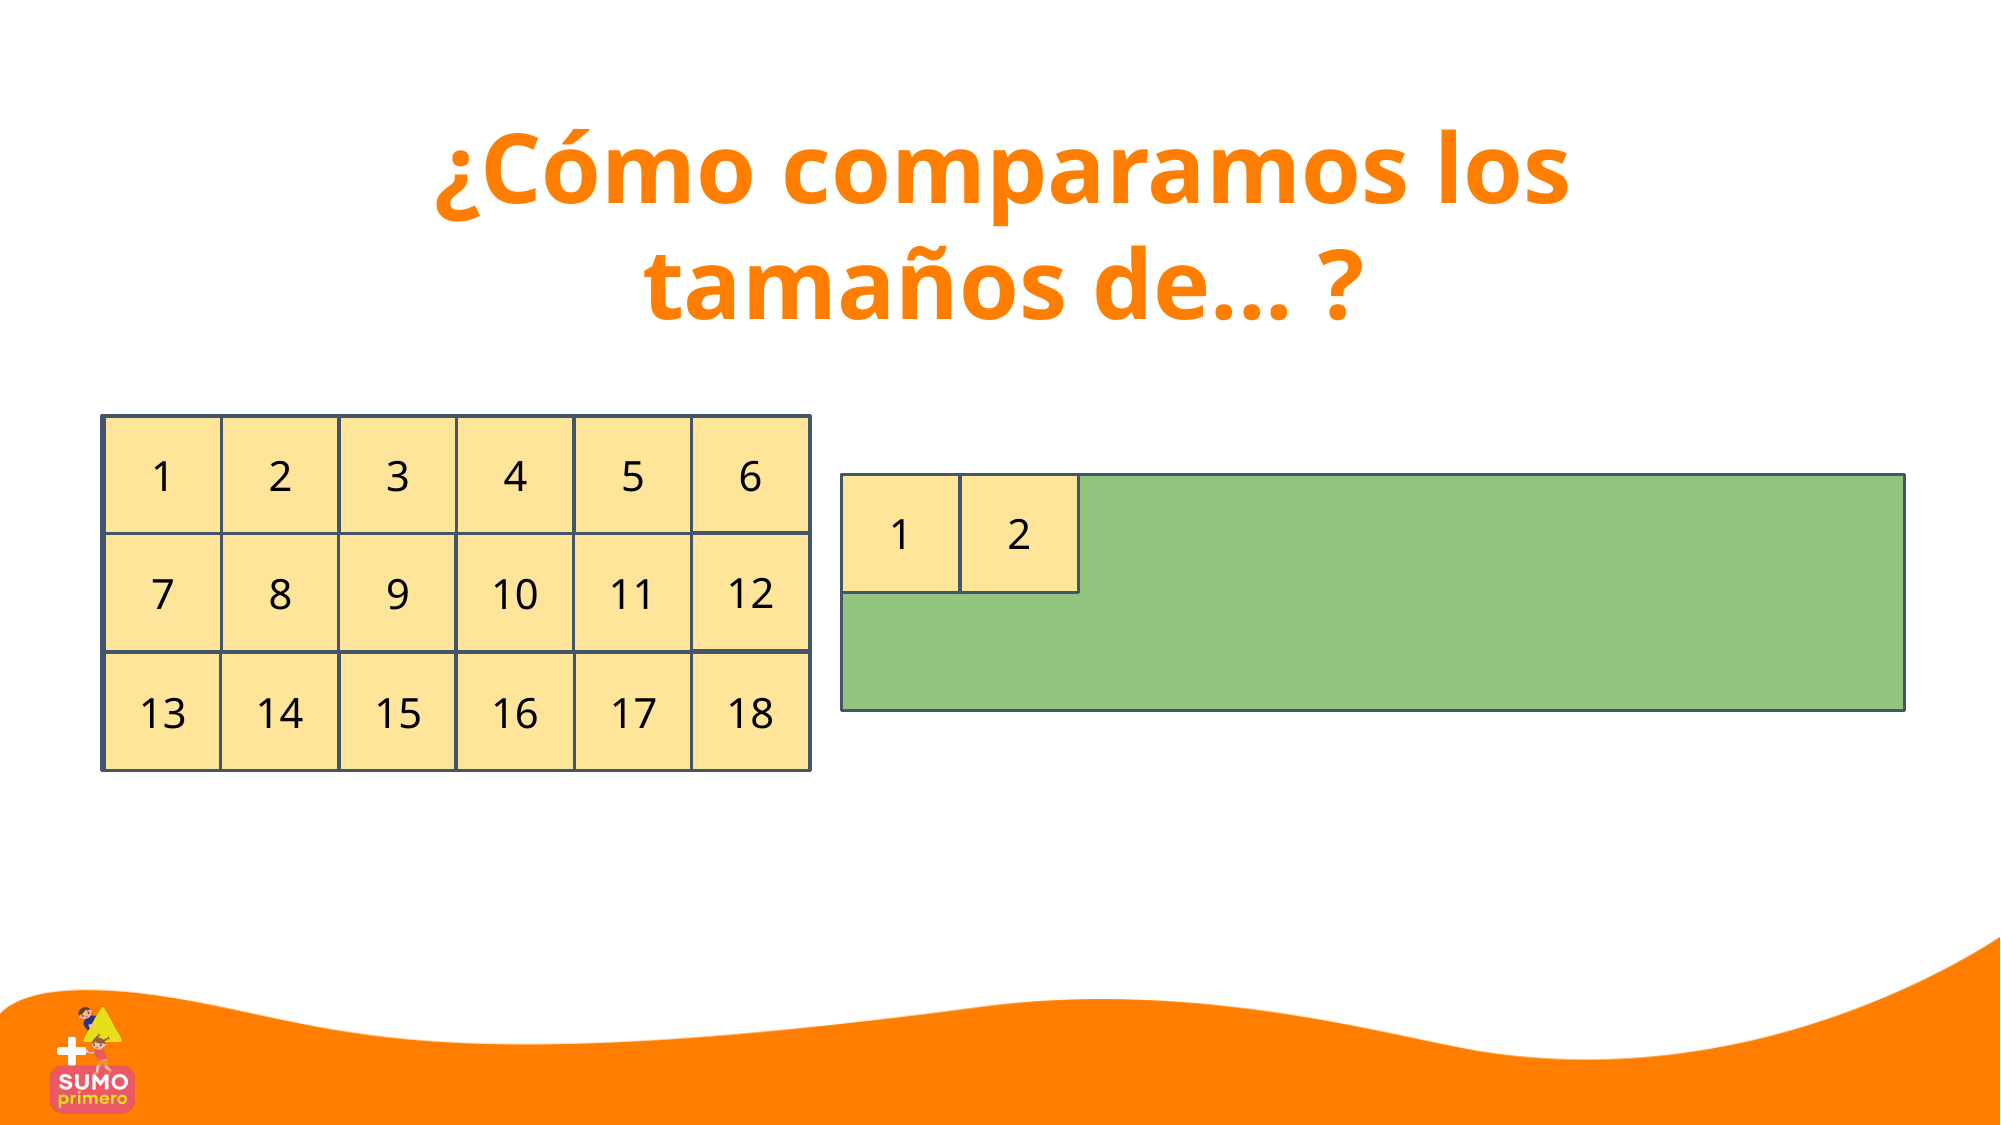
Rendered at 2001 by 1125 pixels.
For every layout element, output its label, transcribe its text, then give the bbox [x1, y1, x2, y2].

text_box 2 [960, 474, 1079, 593]
text_box 13 [103, 652, 220, 771]
text_box 4 [456, 416, 574, 533]
text_box 12 [691, 532, 810, 652]
text_box 15 [339, 652, 456, 771]
text_box ¿Cómo comparamos los tamaños de... ? [358, 98, 1649, 346]
picture [0, 69, 2000, 1125]
text_box 14 [220, 652, 339, 771]
text_box 1 [103, 416, 221, 533]
text_box 11 [573, 533, 691, 652]
text_box 3 [338, 416, 456, 533]
text_box 16 [456, 652, 574, 771]
text_box 8 [221, 533, 338, 652]
text_box 9 [338, 533, 456, 652]
text_box 1 [841, 474, 960, 593]
text_box 7 [103, 533, 221, 652]
text_box [841, 474, 1905, 711]
text_box 18 [691, 652, 810, 771]
text_box 5 [574, 416, 691, 533]
text_box 6 [691, 416, 810, 532]
text_box 2 [221, 416, 338, 533]
text_box 10 [456, 533, 573, 652]
text_box 17 [574, 652, 691, 771]
